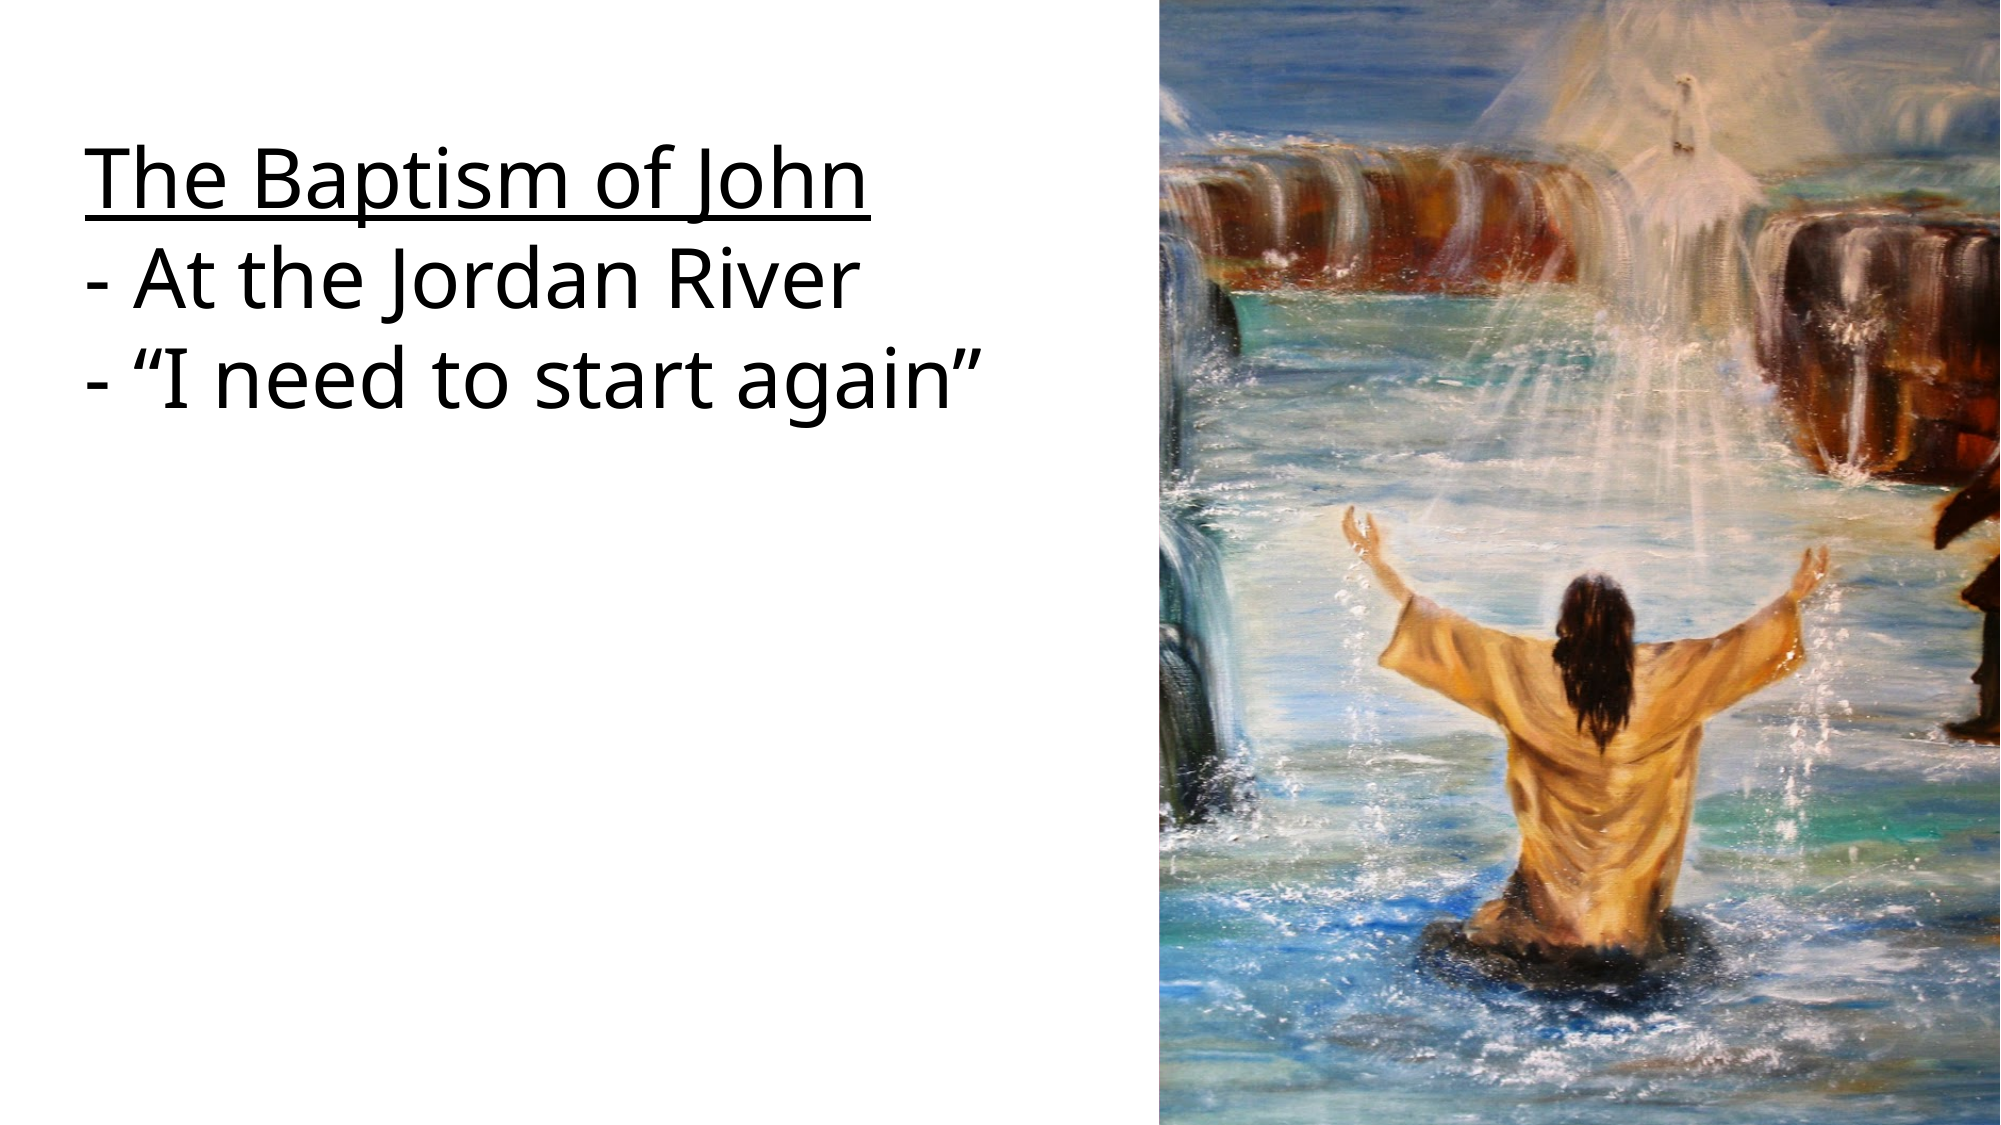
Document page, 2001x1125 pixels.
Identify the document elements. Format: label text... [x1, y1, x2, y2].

picture [1158, 0, 2000, 1125]
text_box The Baptism of John - At the Jordan River - “I need to start again” [69, 117, 1110, 433]
